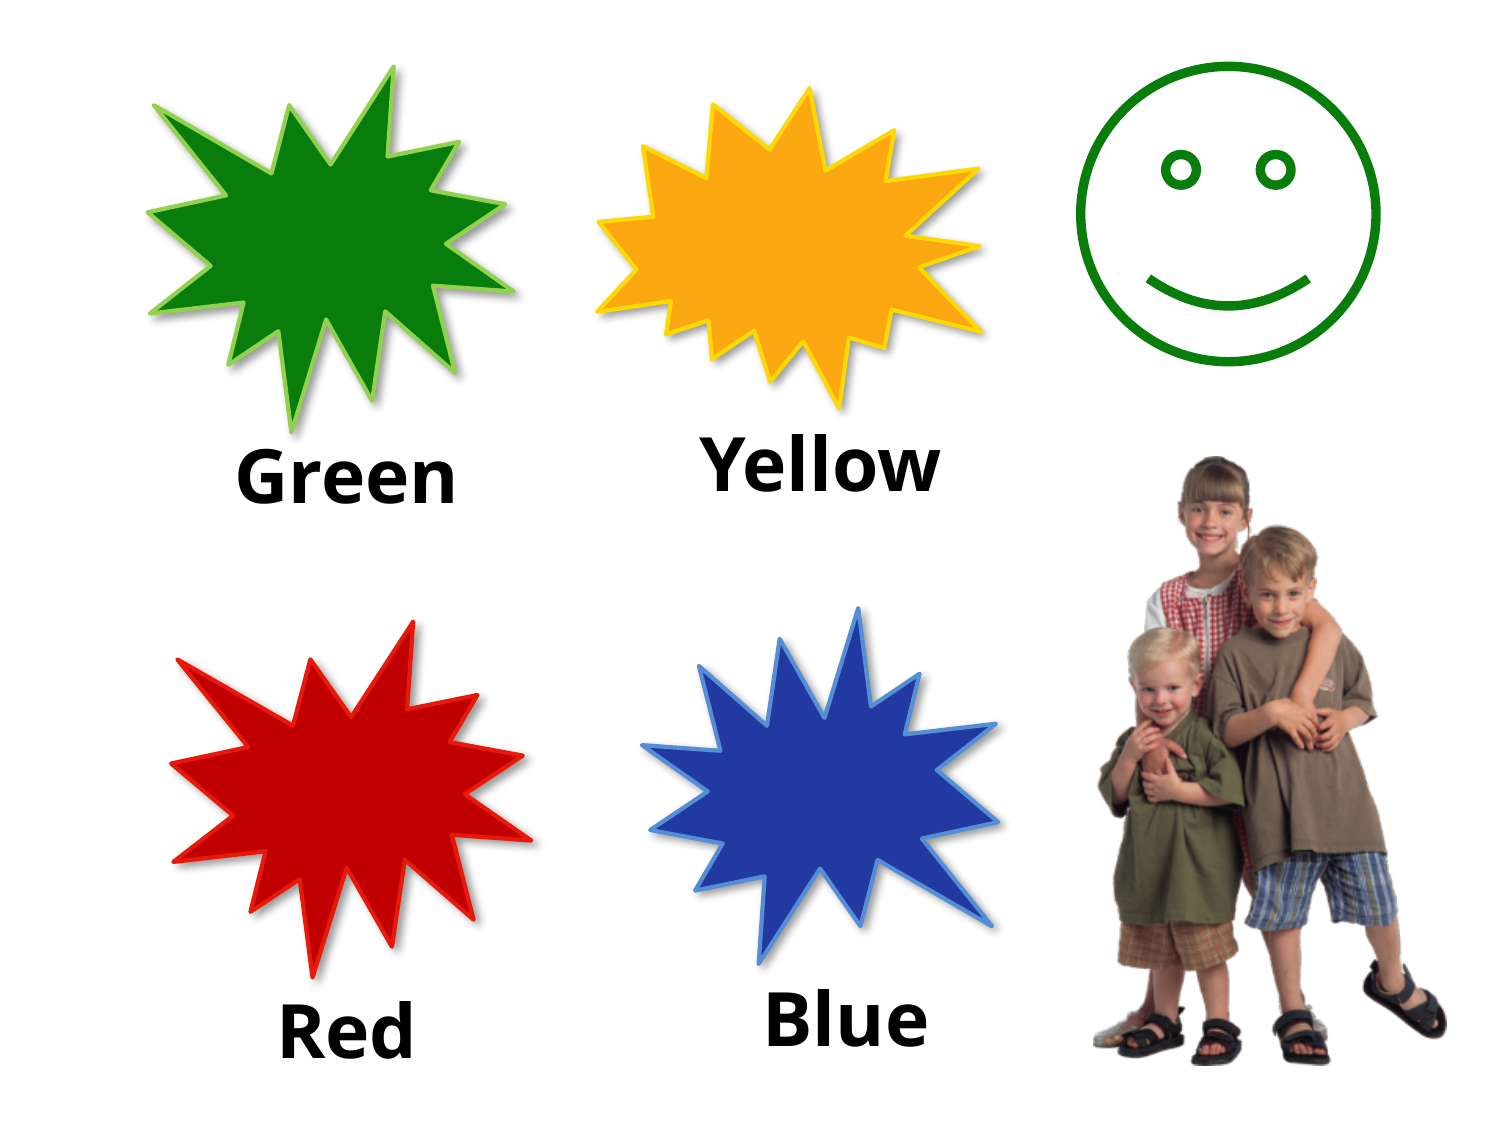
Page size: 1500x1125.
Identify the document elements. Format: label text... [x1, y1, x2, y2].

text_box [639, 606, 1001, 964]
picture [1093, 455, 1447, 1067]
text_box Green [98, 420, 595, 526]
text_box Red [98, 976, 595, 1081]
text_box Yellow [572, 408, 1069, 514]
text_box [595, 86, 983, 408]
text_box Blue [597, 964, 1089, 1069]
text_box [1078, 64, 1379, 364]
text_box [145, 64, 516, 435]
text_box [169, 619, 534, 976]
